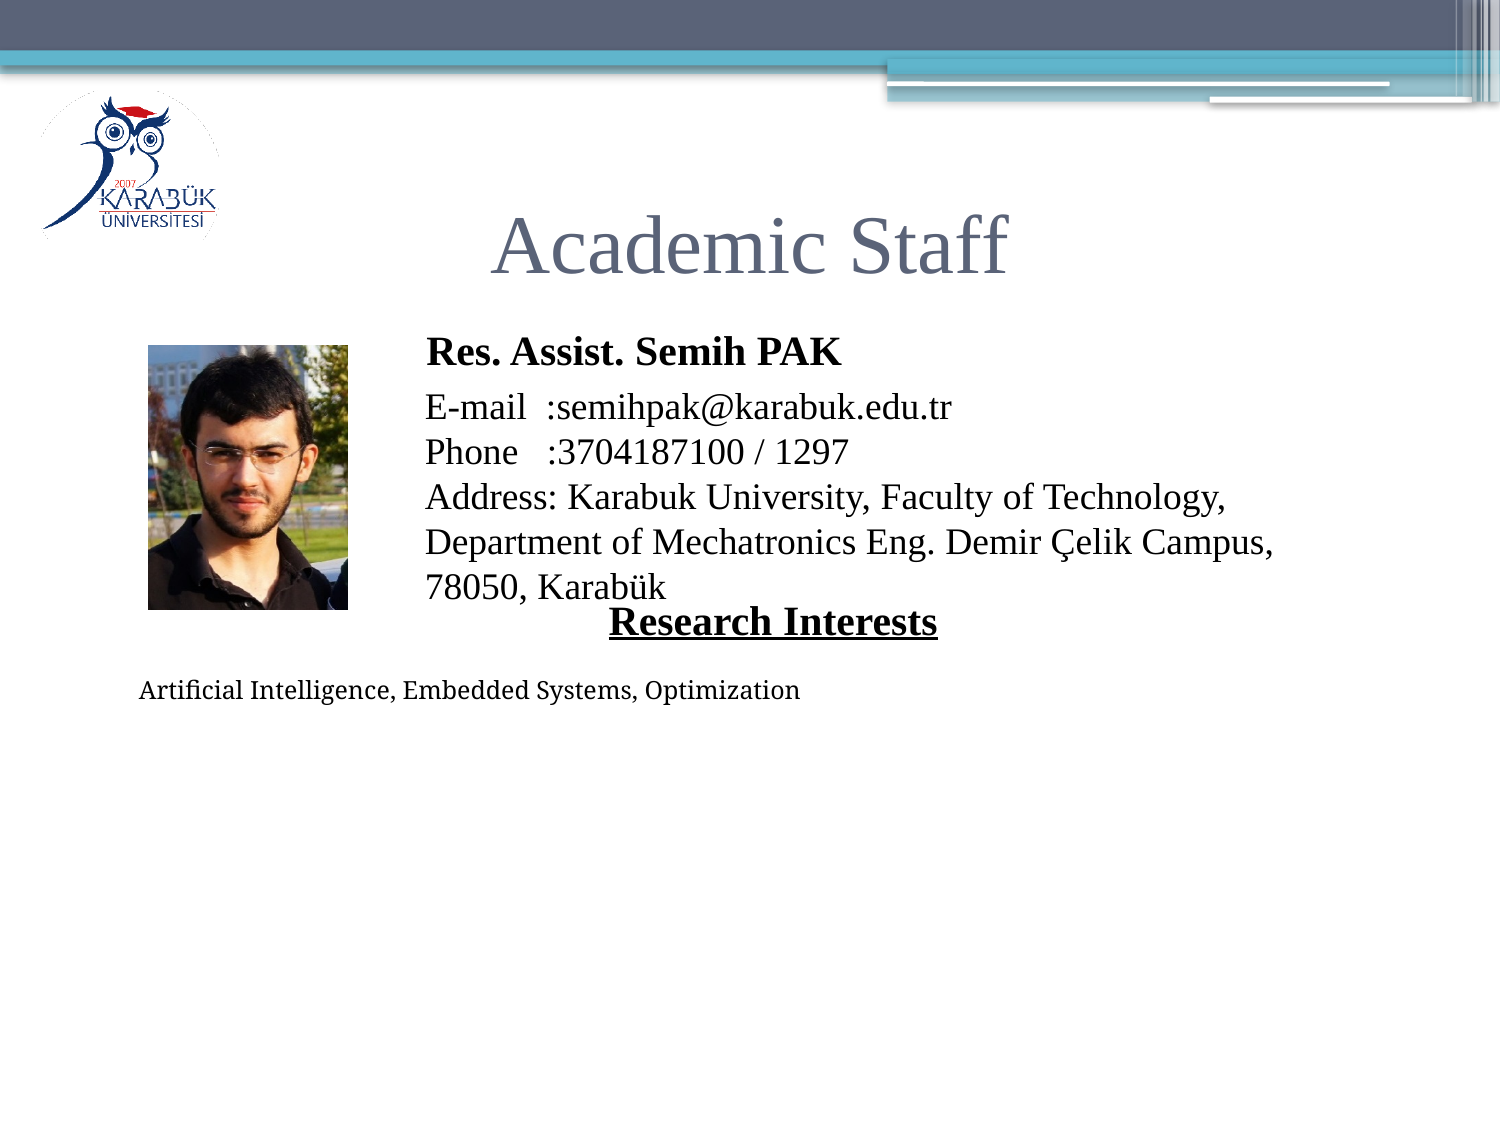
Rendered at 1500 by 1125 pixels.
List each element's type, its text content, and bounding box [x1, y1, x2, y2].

text_box E-mail :semihpak@karabuk.edu.tr Phone :3704187100 / 1297 Address: Karabuk University, Faculty of Technology, Department of Mechatronics Eng. Demir Çelik Campus, 78050, Karabük [410, 374, 1447, 615]
text_box Artificial Intelligence, Embedded Systems, Optimization [124, 667, 1407, 712]
picture [148, 344, 348, 610]
text_box Res. Assist. Semih PAK [411, 316, 858, 374]
picture [40, 89, 219, 240]
text_box Research Interests [140, 585, 1407, 651]
title Academic Staff [75, 152, 1425, 328]
